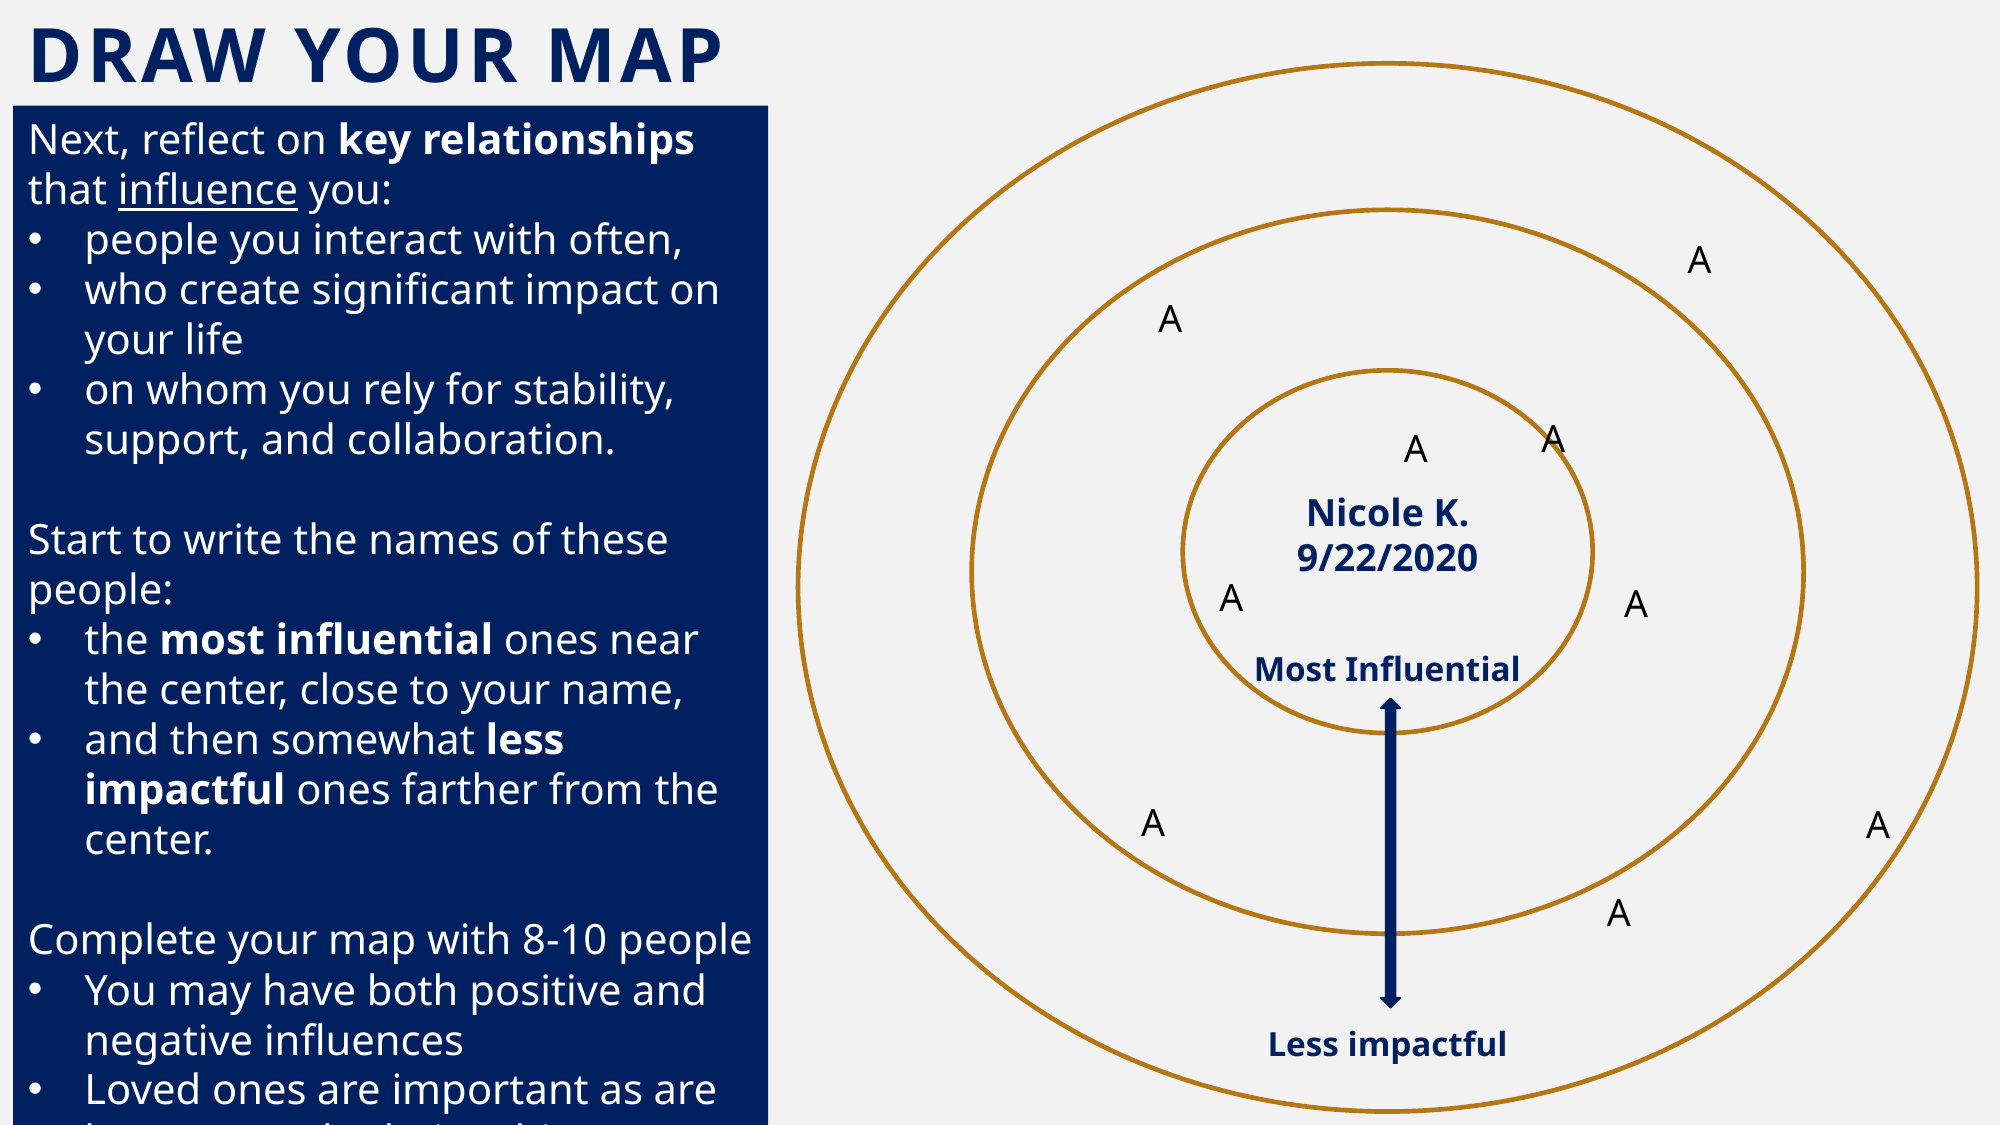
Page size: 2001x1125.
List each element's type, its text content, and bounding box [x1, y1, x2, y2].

text_box [1380, 697, 1402, 1009]
text_box [797, 62, 1979, 1113]
text_box A [1143, 287, 1222, 348]
text_box A [1851, 793, 1930, 854]
text_box A [1389, 417, 1468, 478]
text_box Draw Your Map [13, 0, 809, 105]
text_box Next, reflect on key relationships that influence you: people you interact with often, who create significant impact on your life on whom you rely for stability, support, and collaboration. Start to write the names of these people: the most influential ones near the center, close to your name, and then somewhat less impactful ones farther from the center. Complete your map with 8-10 people You may have both positive and negative influences Loved ones are important as are key personal relationships [13, 105, 769, 1125]
text_box A [1609, 572, 1688, 633]
text_box A [1204, 566, 1284, 627]
text_box A [1526, 407, 1606, 468]
text_box A [1592, 881, 1671, 942]
text_box A [1126, 791, 1205, 852]
text_box Most Influential [1225, 640, 1550, 696]
text_box Less impactful [1241, 1015, 1534, 1071]
text_box A [1672, 228, 1738, 289]
